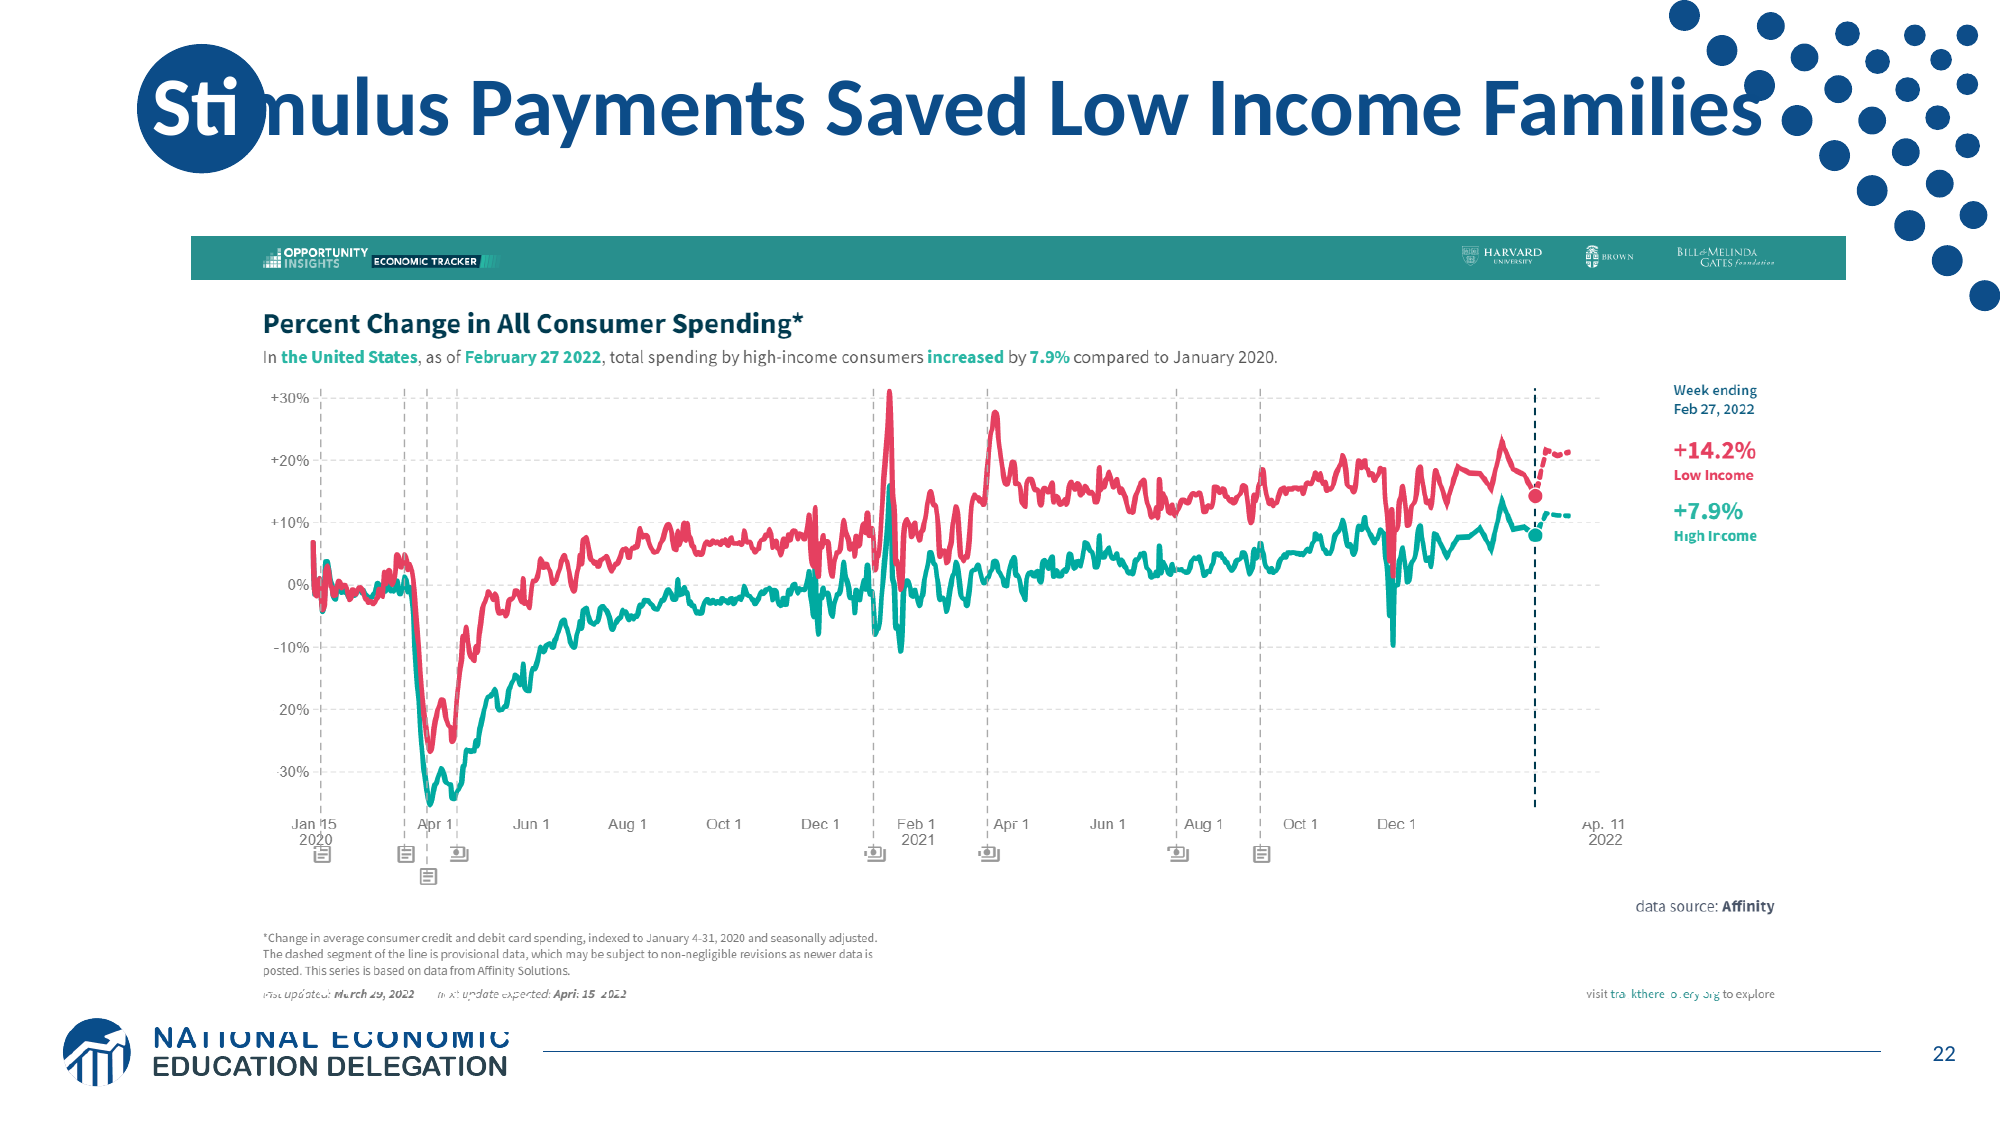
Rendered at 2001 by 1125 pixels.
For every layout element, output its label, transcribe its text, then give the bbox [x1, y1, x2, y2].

slide_number 22 [1521, 1022, 1972, 1082]
picture [55, 1013, 520, 1091]
title Stimulus Payments Saved Low Income Families [137, 0, 1863, 218]
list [191, 236, 1846, 1032]
